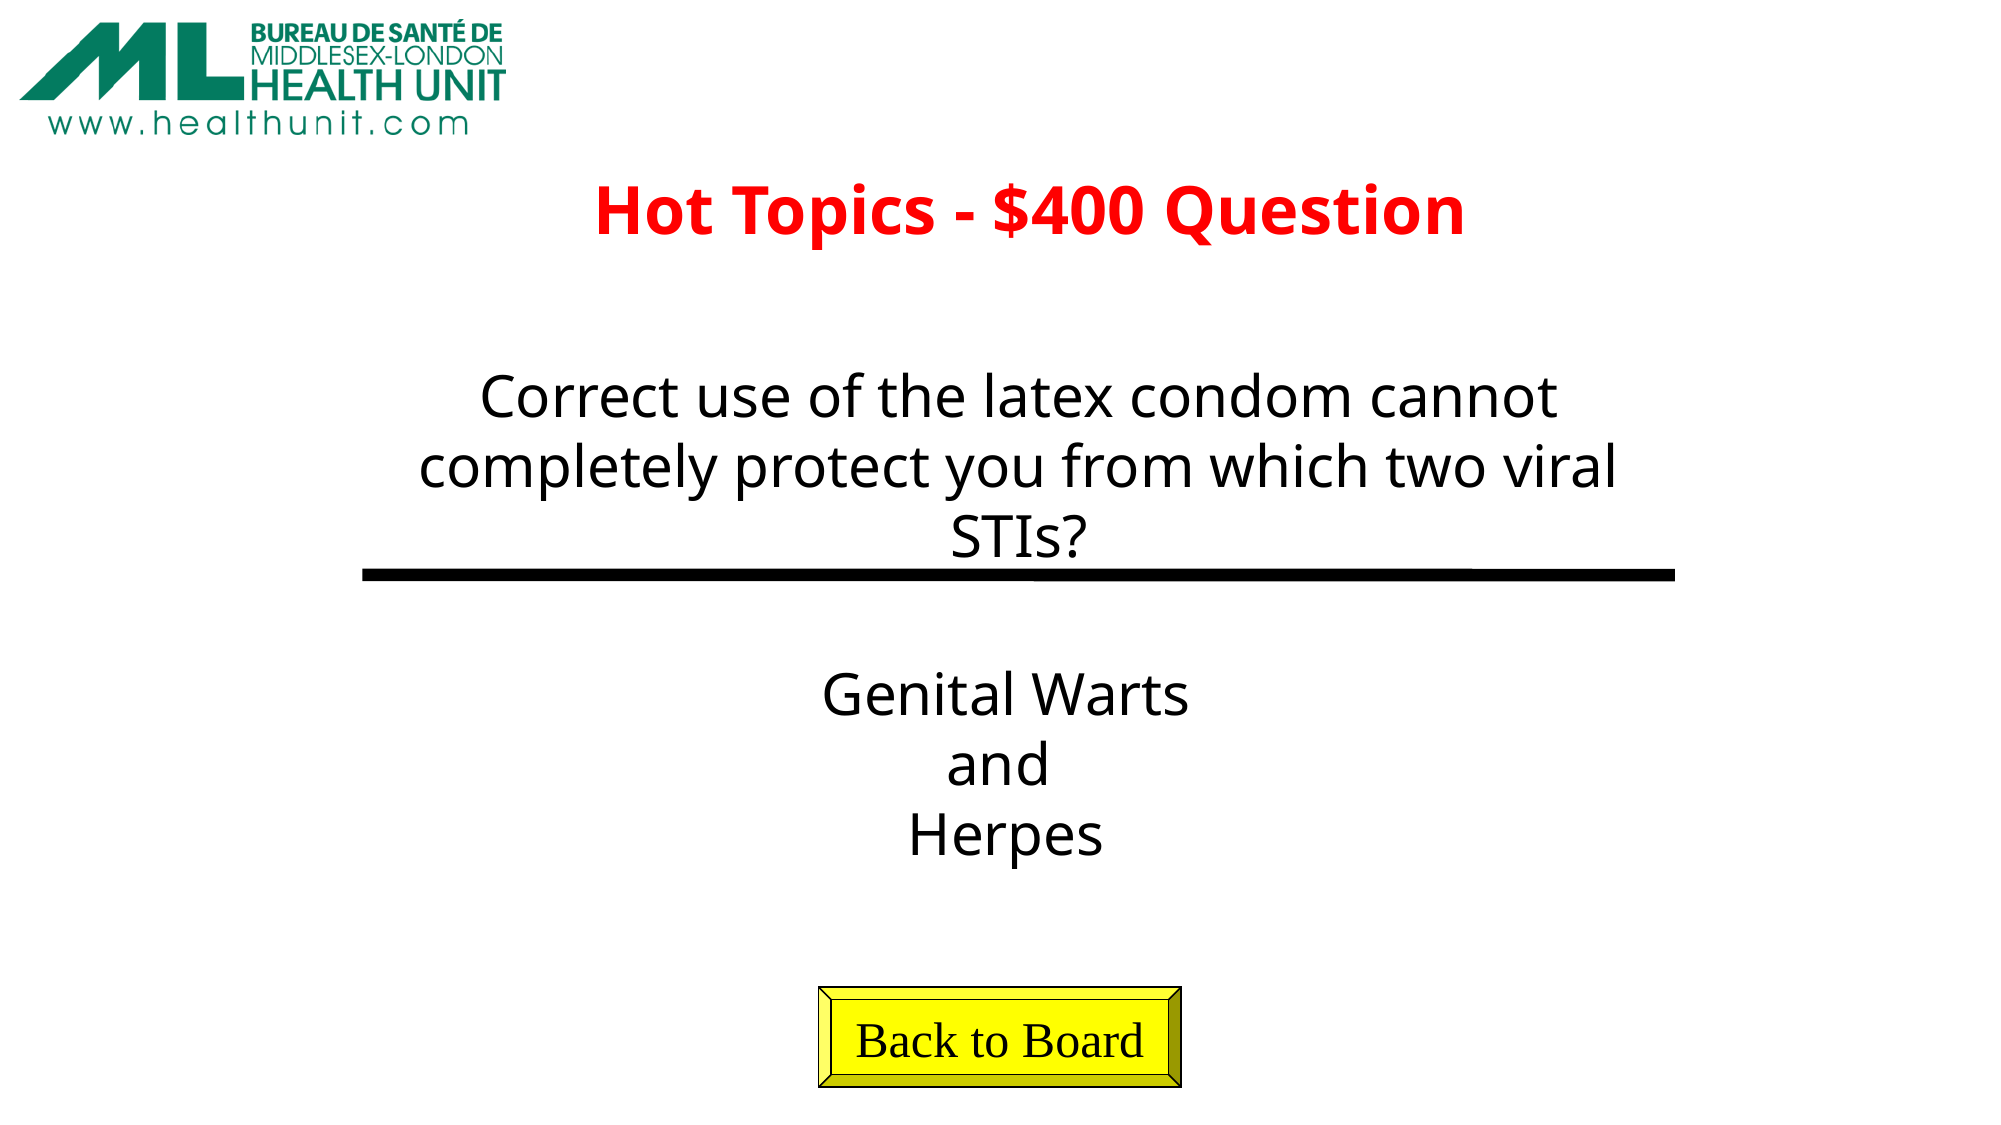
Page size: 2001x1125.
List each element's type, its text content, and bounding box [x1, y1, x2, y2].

text_box Hot Topics - $400 Question [578, 160, 1483, 256]
text_box Correct use of the latex condom cannot completely protect you from which two viral STIs? [337, 351, 1700, 577]
text_box Back to Board [818, 987, 1182, 1088]
picture [12, 4, 521, 149]
text_box Genital Warts and Herpes [299, 650, 1713, 875]
